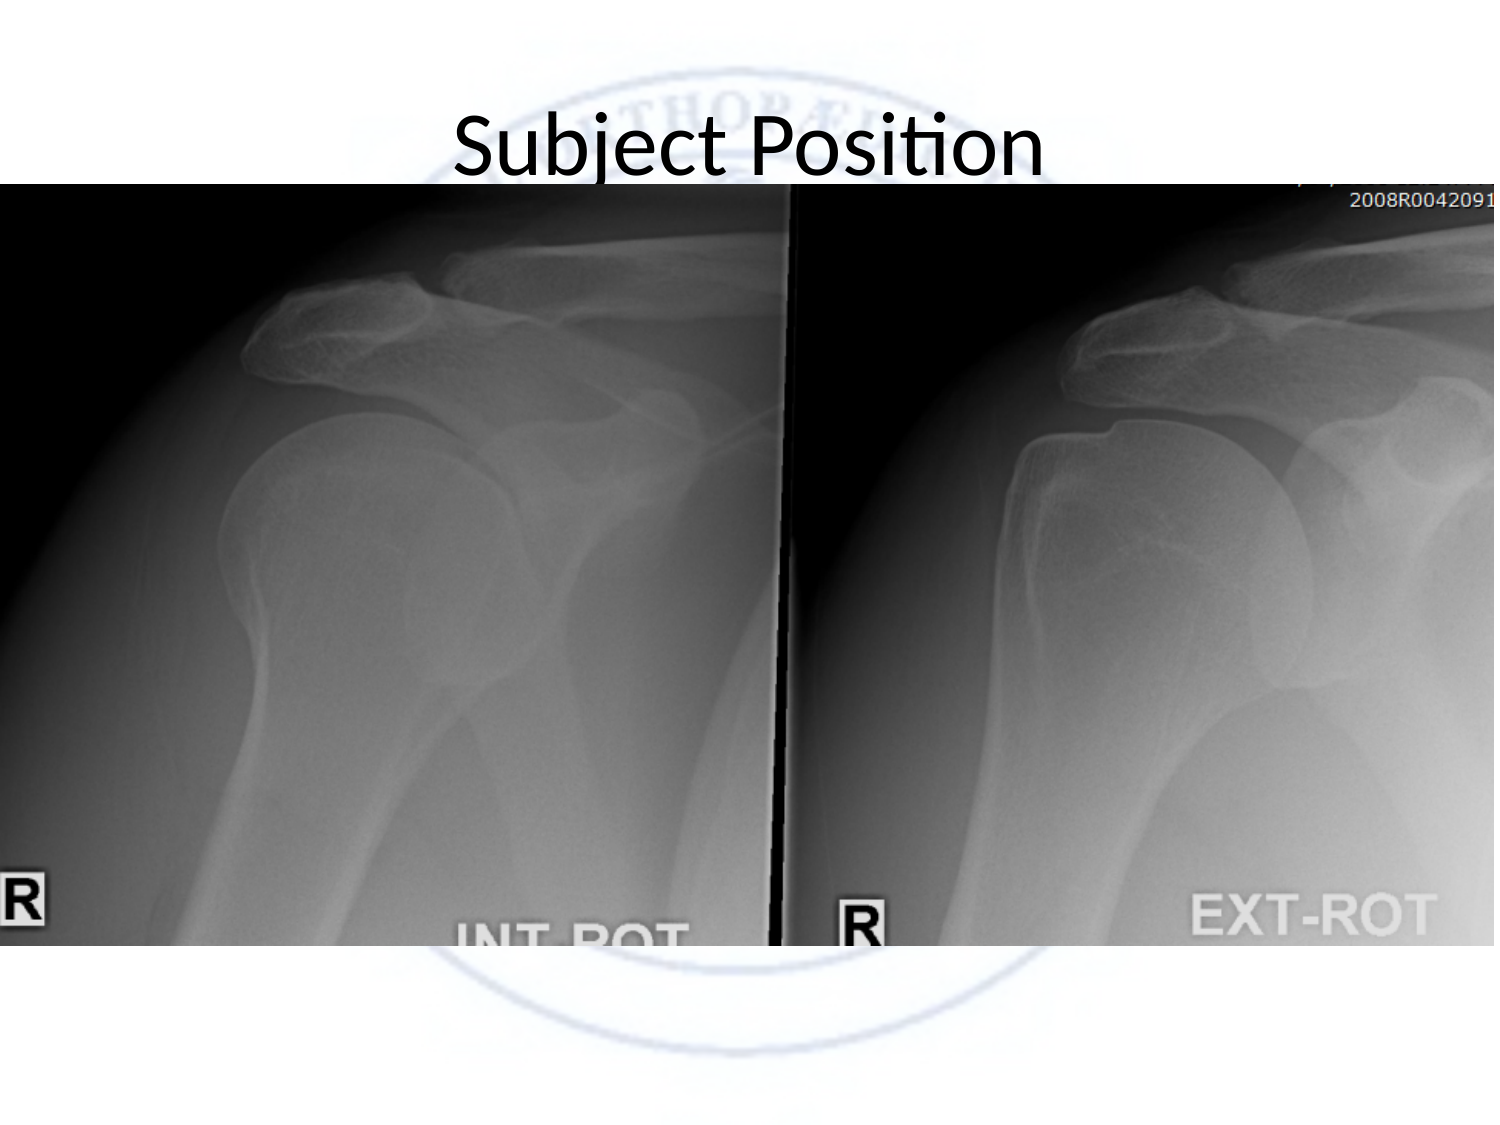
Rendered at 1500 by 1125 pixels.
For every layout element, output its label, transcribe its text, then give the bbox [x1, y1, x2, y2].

picture [0, 184, 1495, 947]
title Subject Position [75, 45, 1425, 182]
